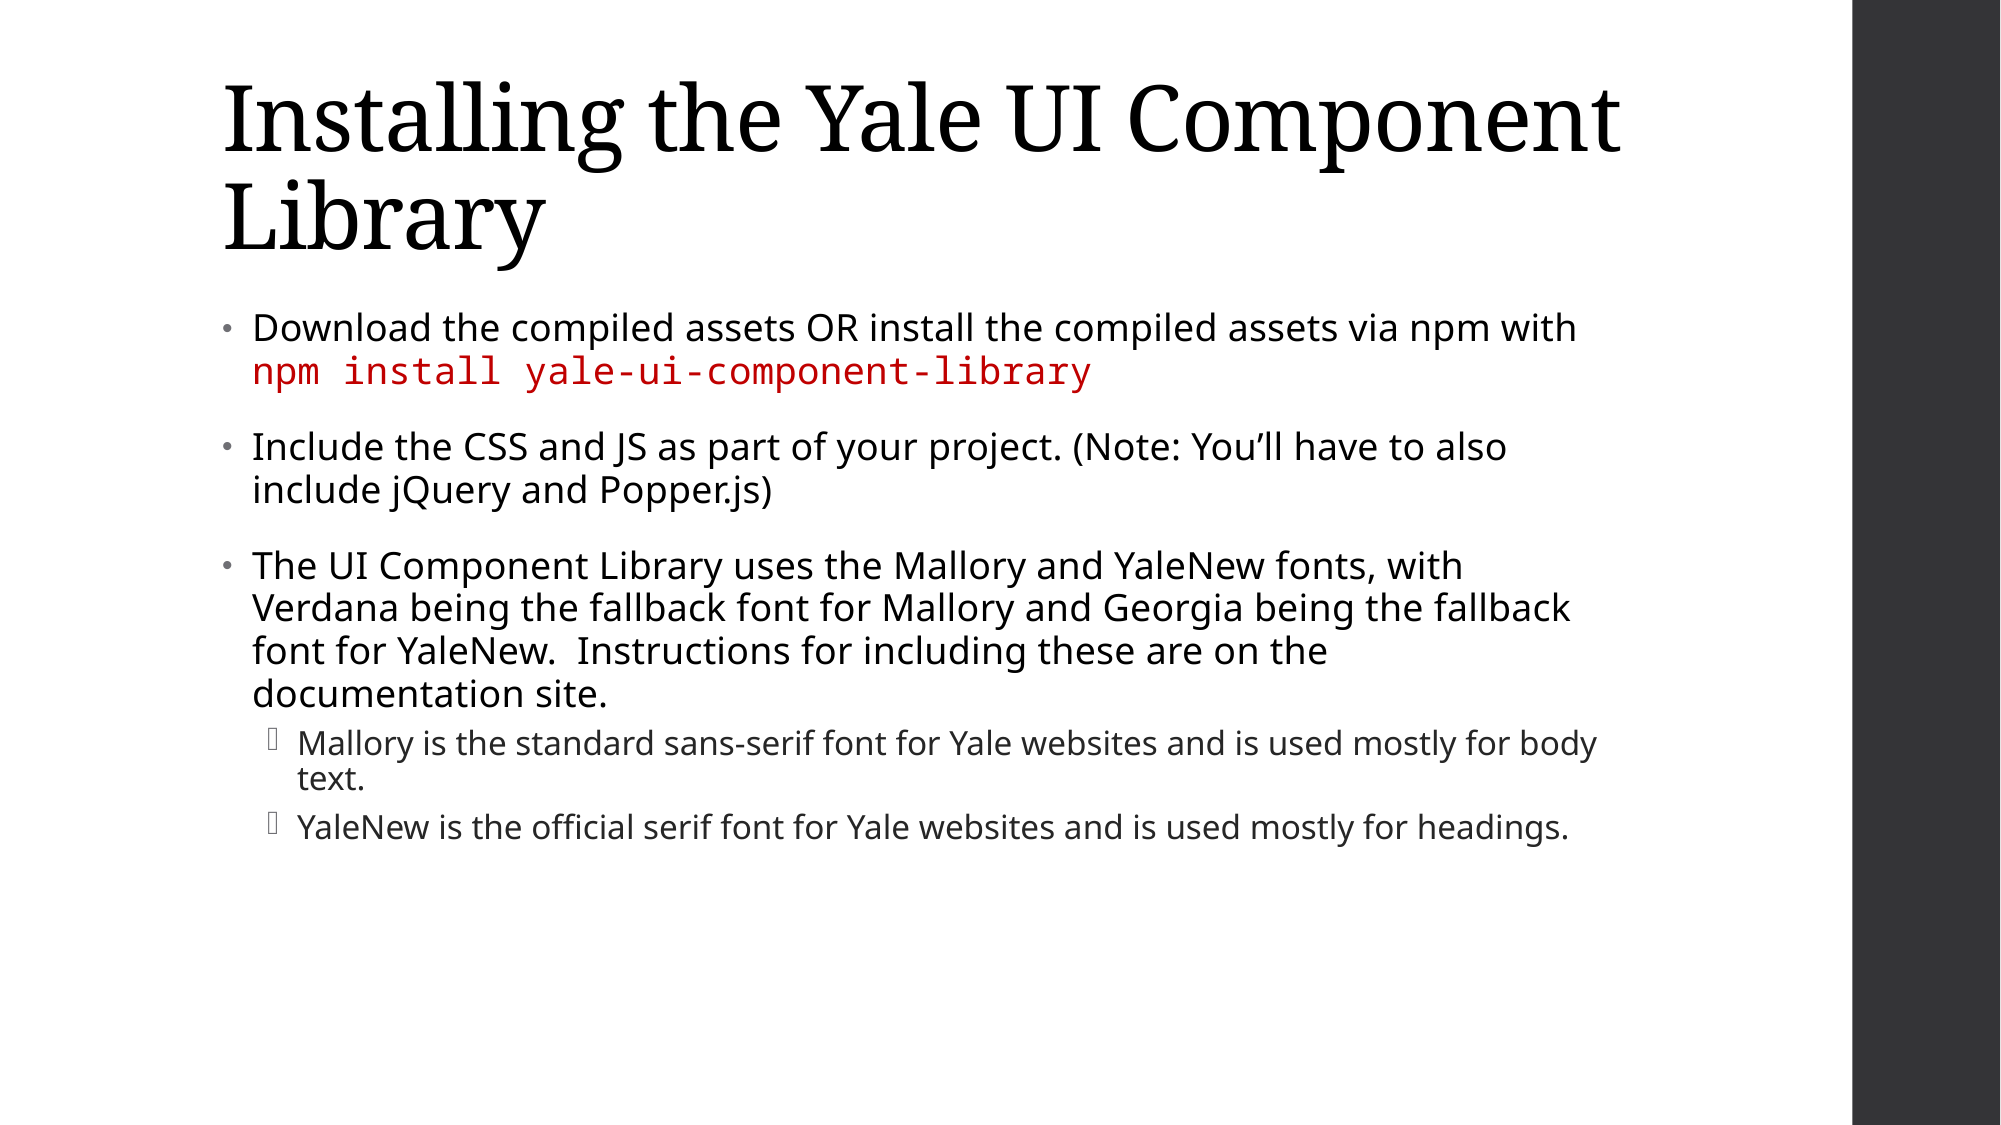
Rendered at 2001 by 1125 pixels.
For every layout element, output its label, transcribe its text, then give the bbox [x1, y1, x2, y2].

list Download the compiled assets OR install the compiled assets via npm with npm install yale-ui-component-library Include the CSS and JS as part of your project. (Note: You’ll have to also include jQuery and Popper.js) The UI Component Library uses the Mallory and YaleNew fonts, with Verdana being the fallback font for Mallory and Georgia being the fallback font for YaleNew. Instructions for including these are on the documentation site. Mallory is the standard sans-serif font for Yale websites and is used mostly for body text. YaleNew is the official serif font for Yale websites and is used mostly for headings. [206, 299, 1617, 1014]
title Installing the Yale UI Component Library [206, 60, 1797, 278]
